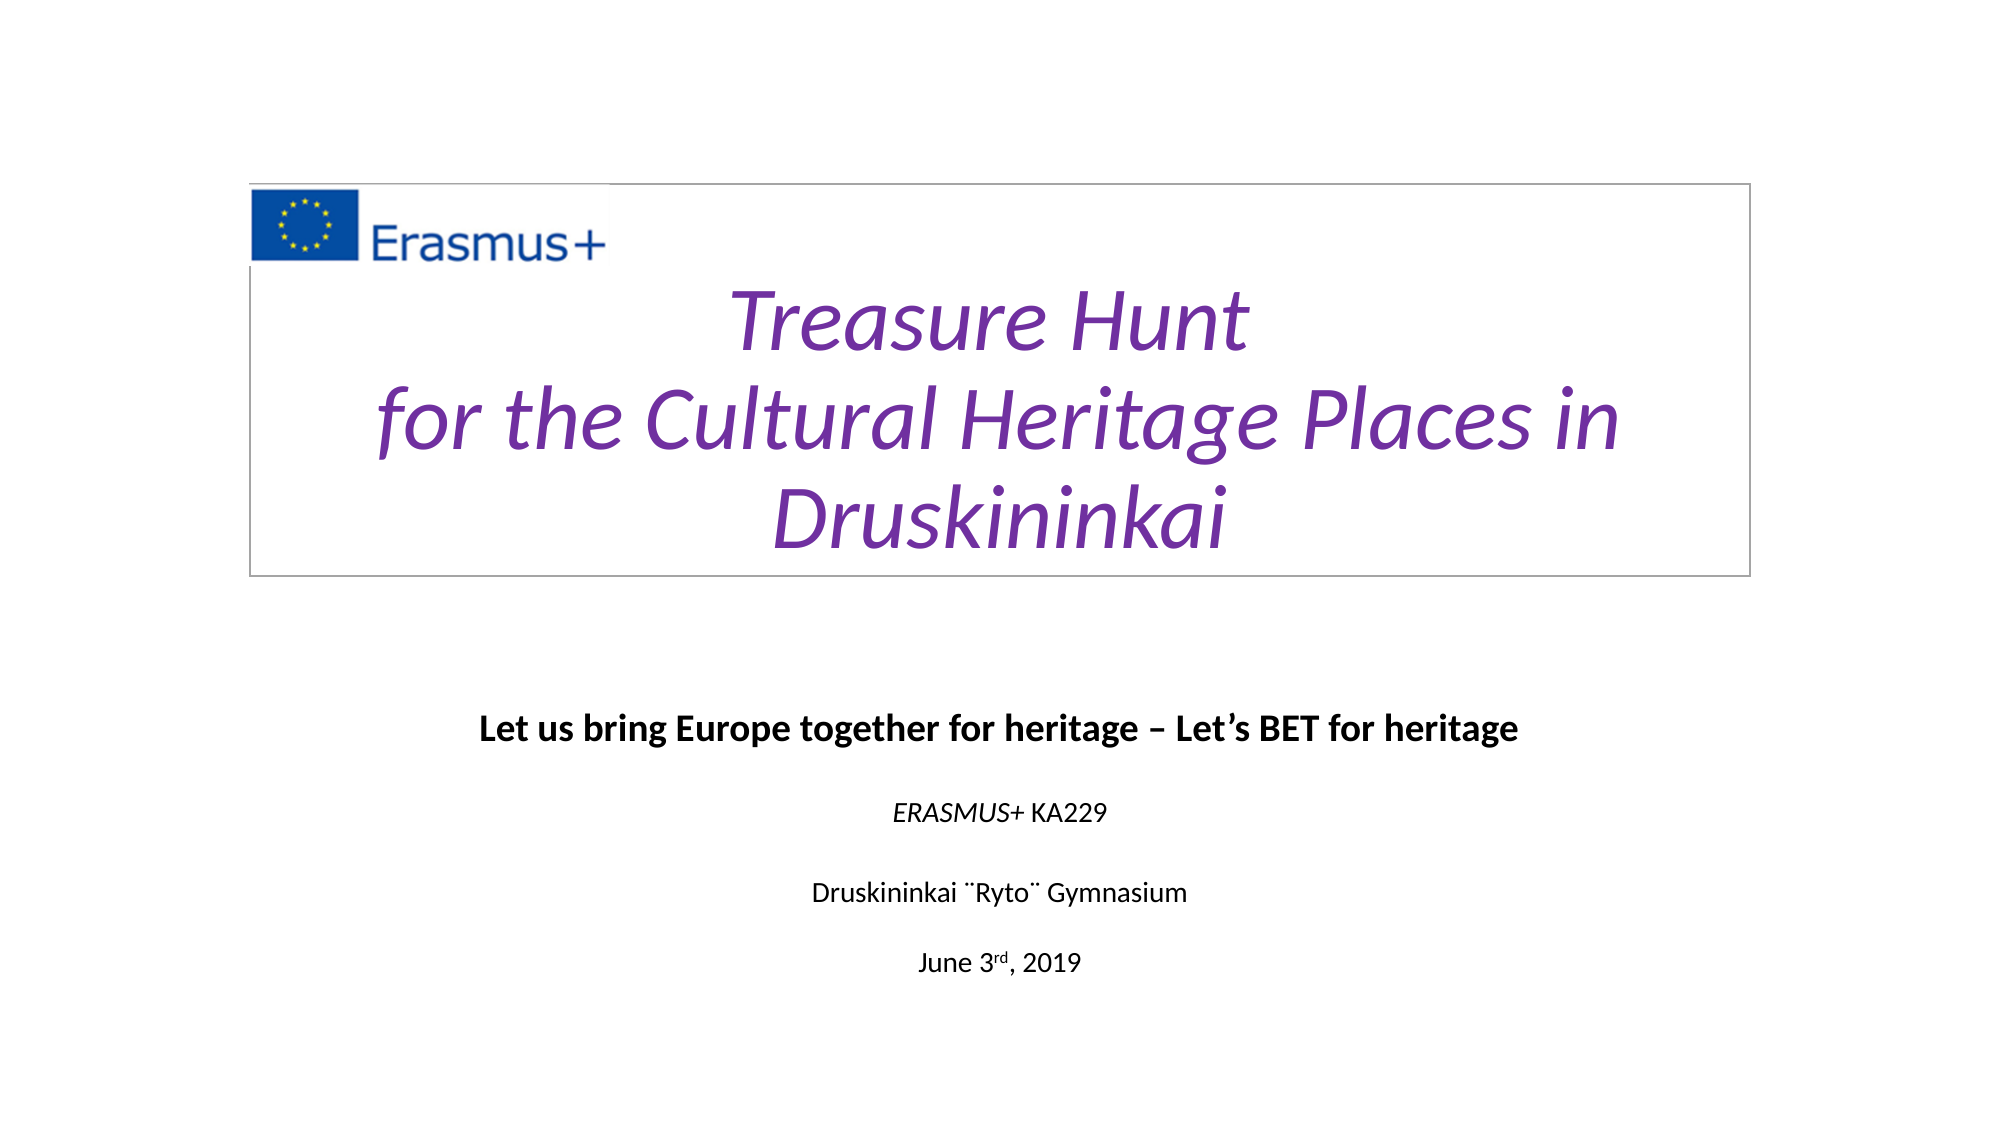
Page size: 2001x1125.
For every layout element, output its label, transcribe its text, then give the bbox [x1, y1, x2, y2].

title Treasure Hunt for the Cultural Heritage Places in Druskininkai [249, 183, 1751, 577]
picture [249, 183, 611, 266]
subtitle Let us bring Europe together for heritage – Let’s BET for heritage ERASMUS+ KA229 Druskininkai ¨Ryto¨ Gymnasium June 3rd, 2019 [249, 687, 1750, 988]
